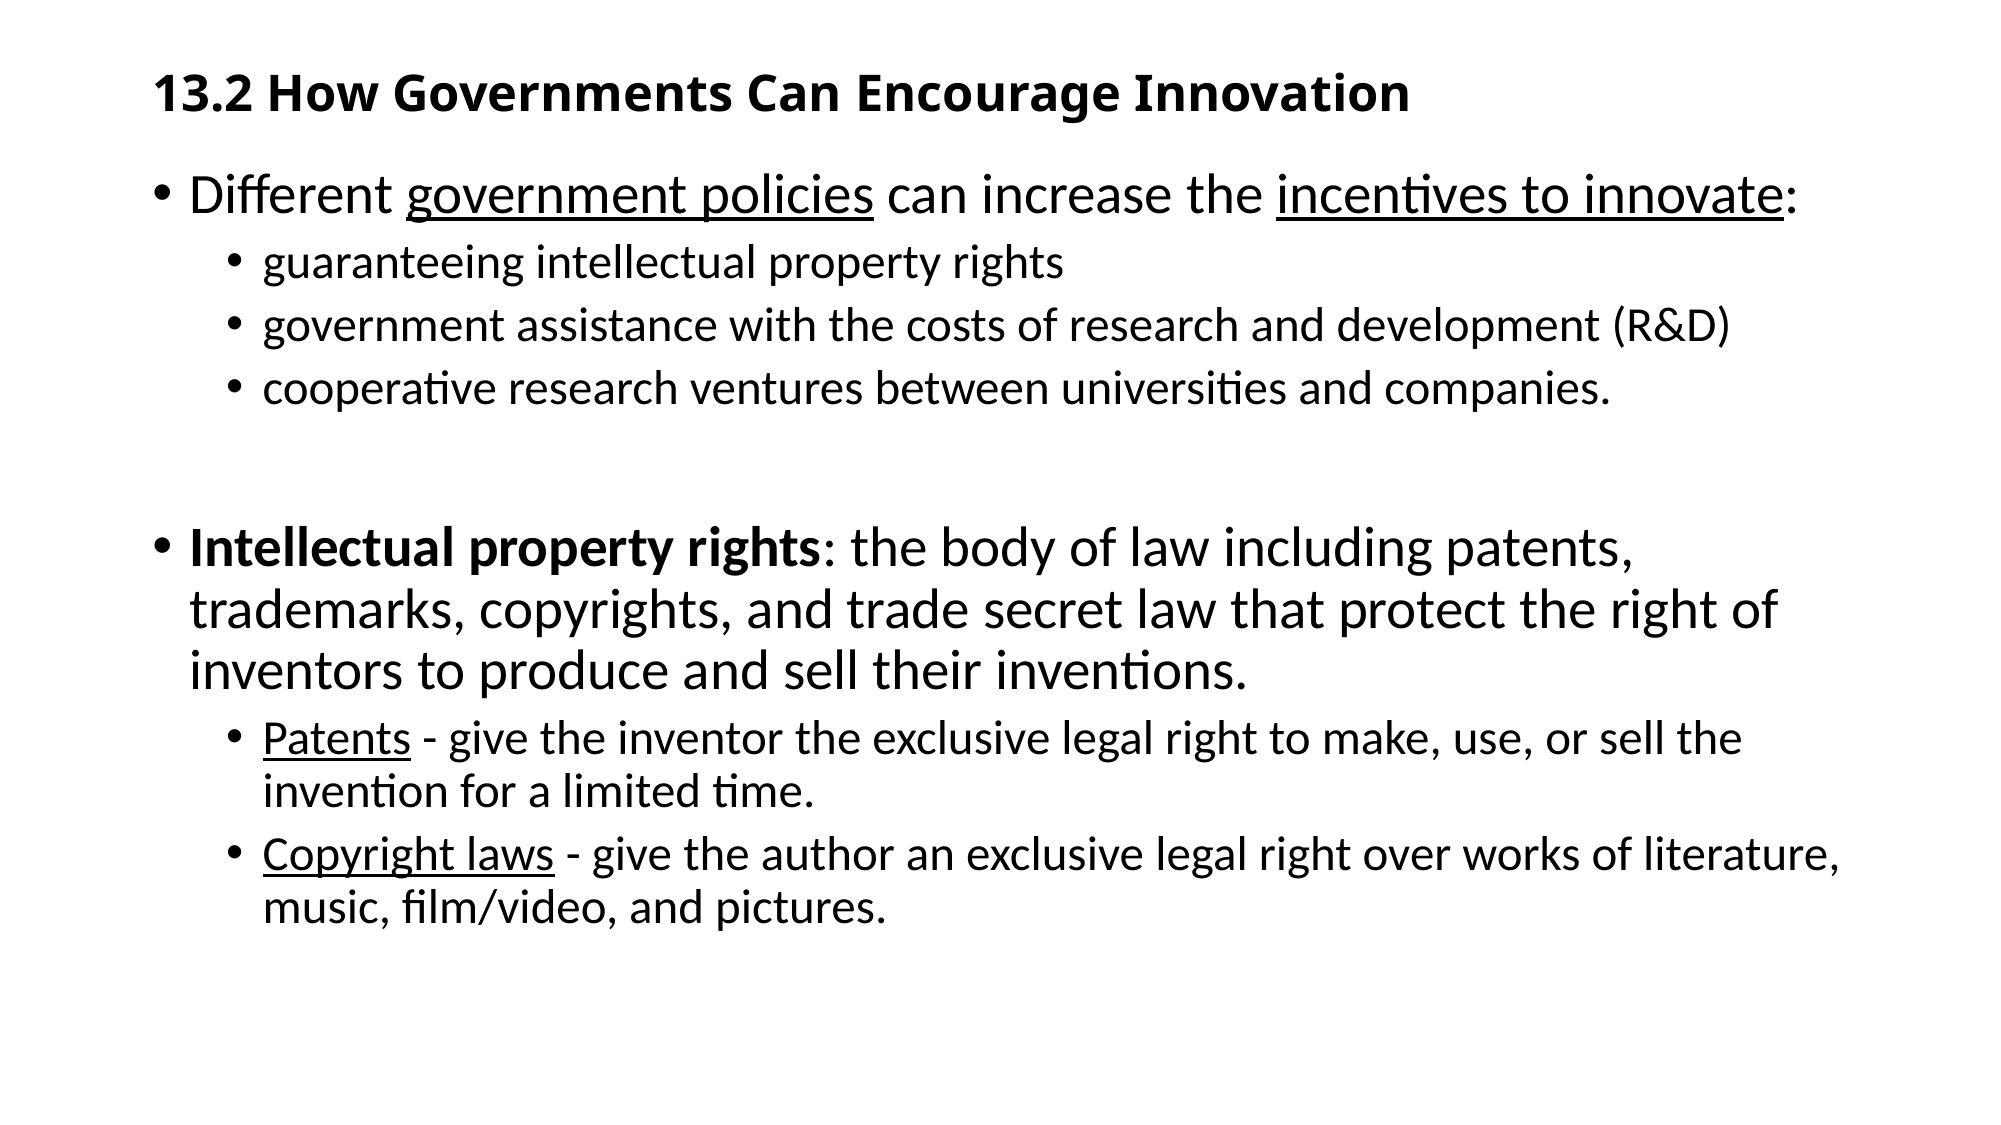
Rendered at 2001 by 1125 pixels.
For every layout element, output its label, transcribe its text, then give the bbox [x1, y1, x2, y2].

list Different government policies can increase the incentives to innovate: guaranteeing intellectual property rights government assistance with the costs of research and development (R&D) cooperative research ventures between universities and companies. Intellectual property rights: the body of law including patents, trademarks, copyrights, and trade secret law that protect the right of inventors to produce and sell their inventions. Patents - give the inventor the exclusive legal right to make, use, or sell the invention for a limited time. Copyright laws - give the author an exclusive legal right over works of literature, music, film/video, and pictures. [137, 156, 1863, 948]
title 13.2 How Governments Can Encourage Innovation [137, 59, 1863, 130]
